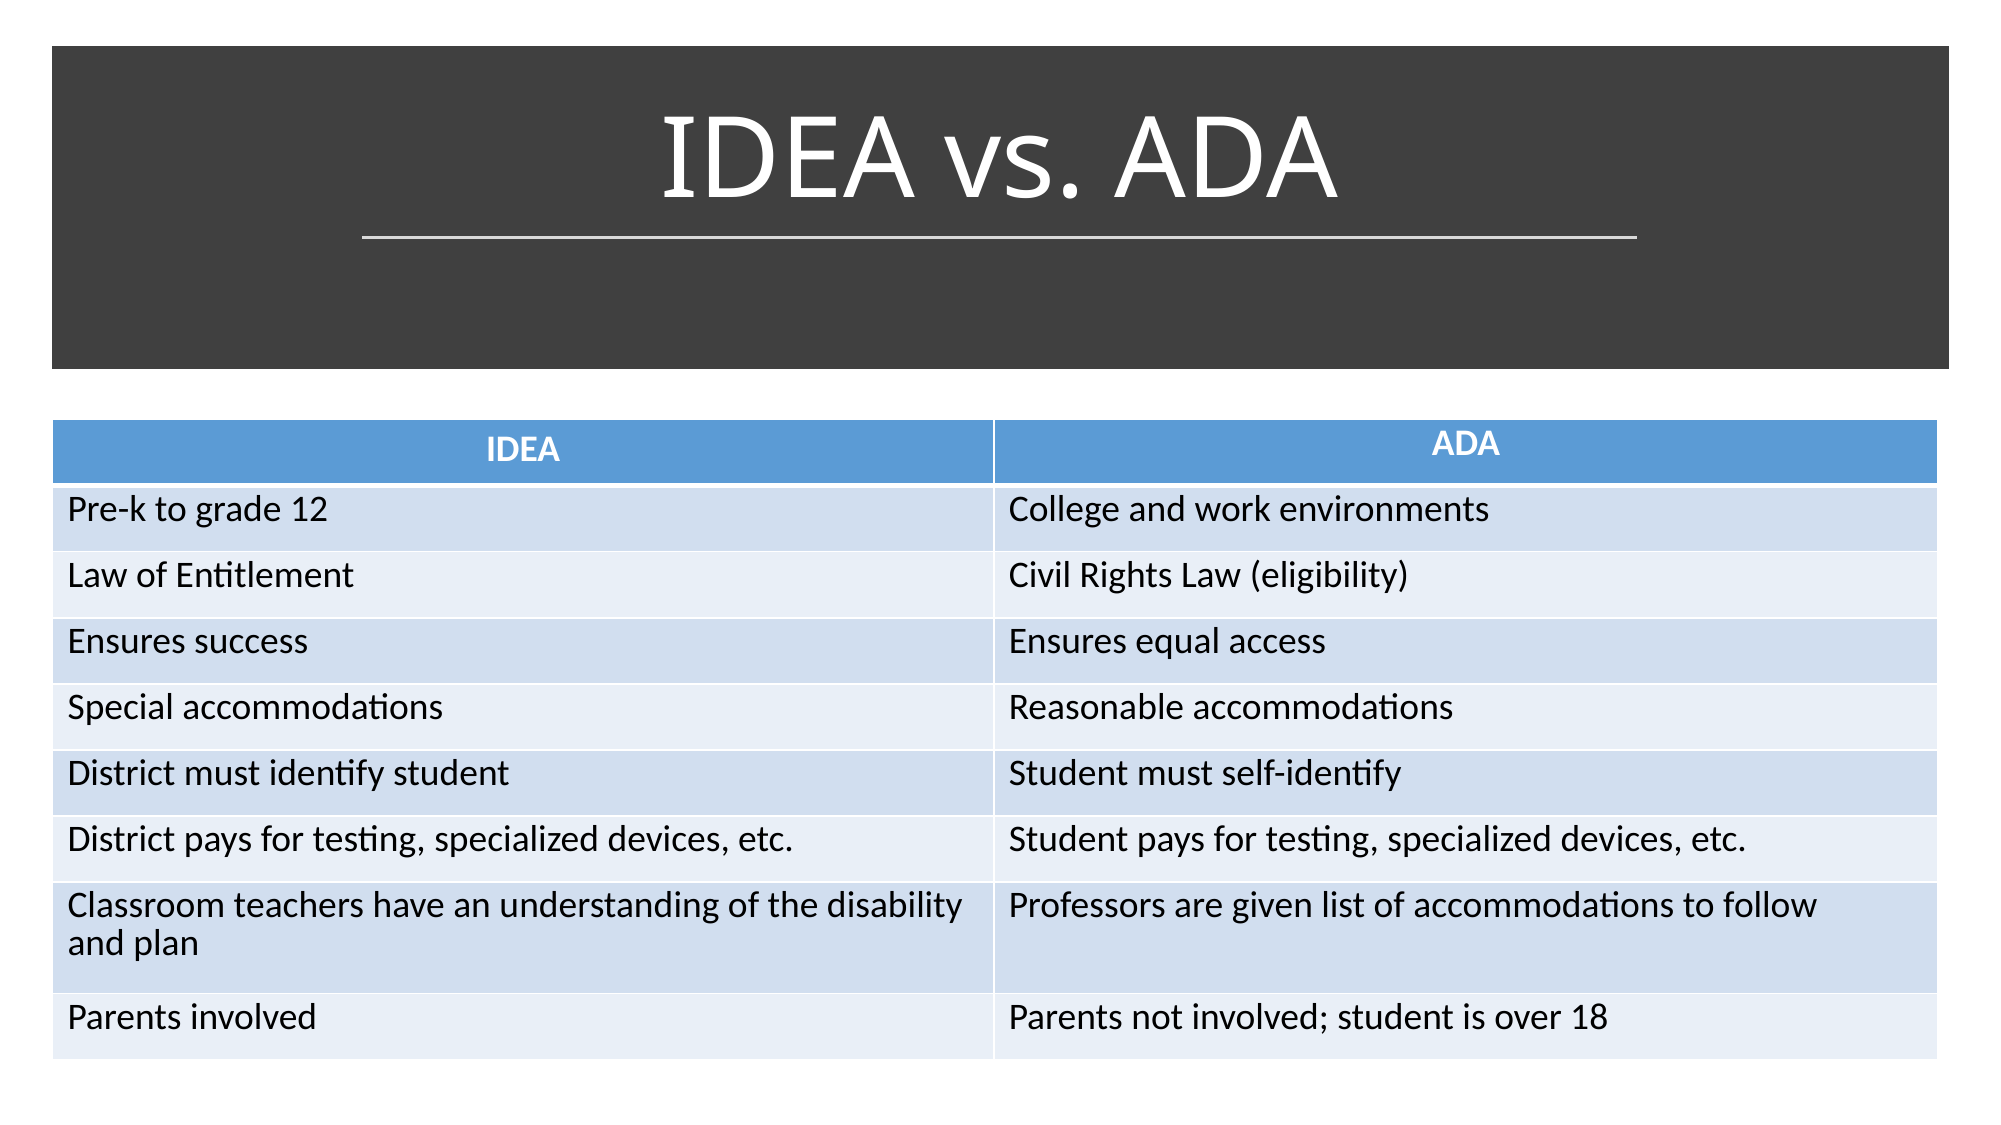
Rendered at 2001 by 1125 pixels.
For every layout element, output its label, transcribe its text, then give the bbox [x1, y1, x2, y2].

table_cell Reasonable accommodations [995, 685, 1937, 749]
table_cell Student pays for testing, specialized devices, etc. [995, 817, 1937, 881]
table_cell Law of Entitlement [53, 552, 993, 617]
table_cell District must identify student [53, 751, 993, 815]
table_cell Professors are given list of accommodations to follow [995, 883, 1937, 993]
table_cell Special accommodations [53, 685, 993, 749]
table_cell Classroom teachers have an understanding of the disability and plan [53, 883, 993, 993]
table_cell College and work environments [995, 488, 1937, 551]
table_cell Civil Rights Law (eligibility) [995, 552, 1937, 617]
table_cell Parents not involved; student is over 18 [995, 994, 1937, 1059]
table_header IDEA [53, 420, 993, 483]
table_cell Ensures equal access [995, 619, 1937, 683]
table_cell Parents involved [53, 994, 993, 1059]
table_cell Ensures success [53, 619, 993, 683]
table_cell Pre-k to grade 12 [53, 488, 993, 551]
table_cell District pays for testing, specialized devices, etc. [53, 817, 993, 881]
table_header ADA [995, 420, 1937, 483]
table_cell Student must self-identify [995, 751, 1937, 815]
title IDEA vs. ADA [86, 76, 1914, 230]
text_box [61, 55, 1939, 360]
